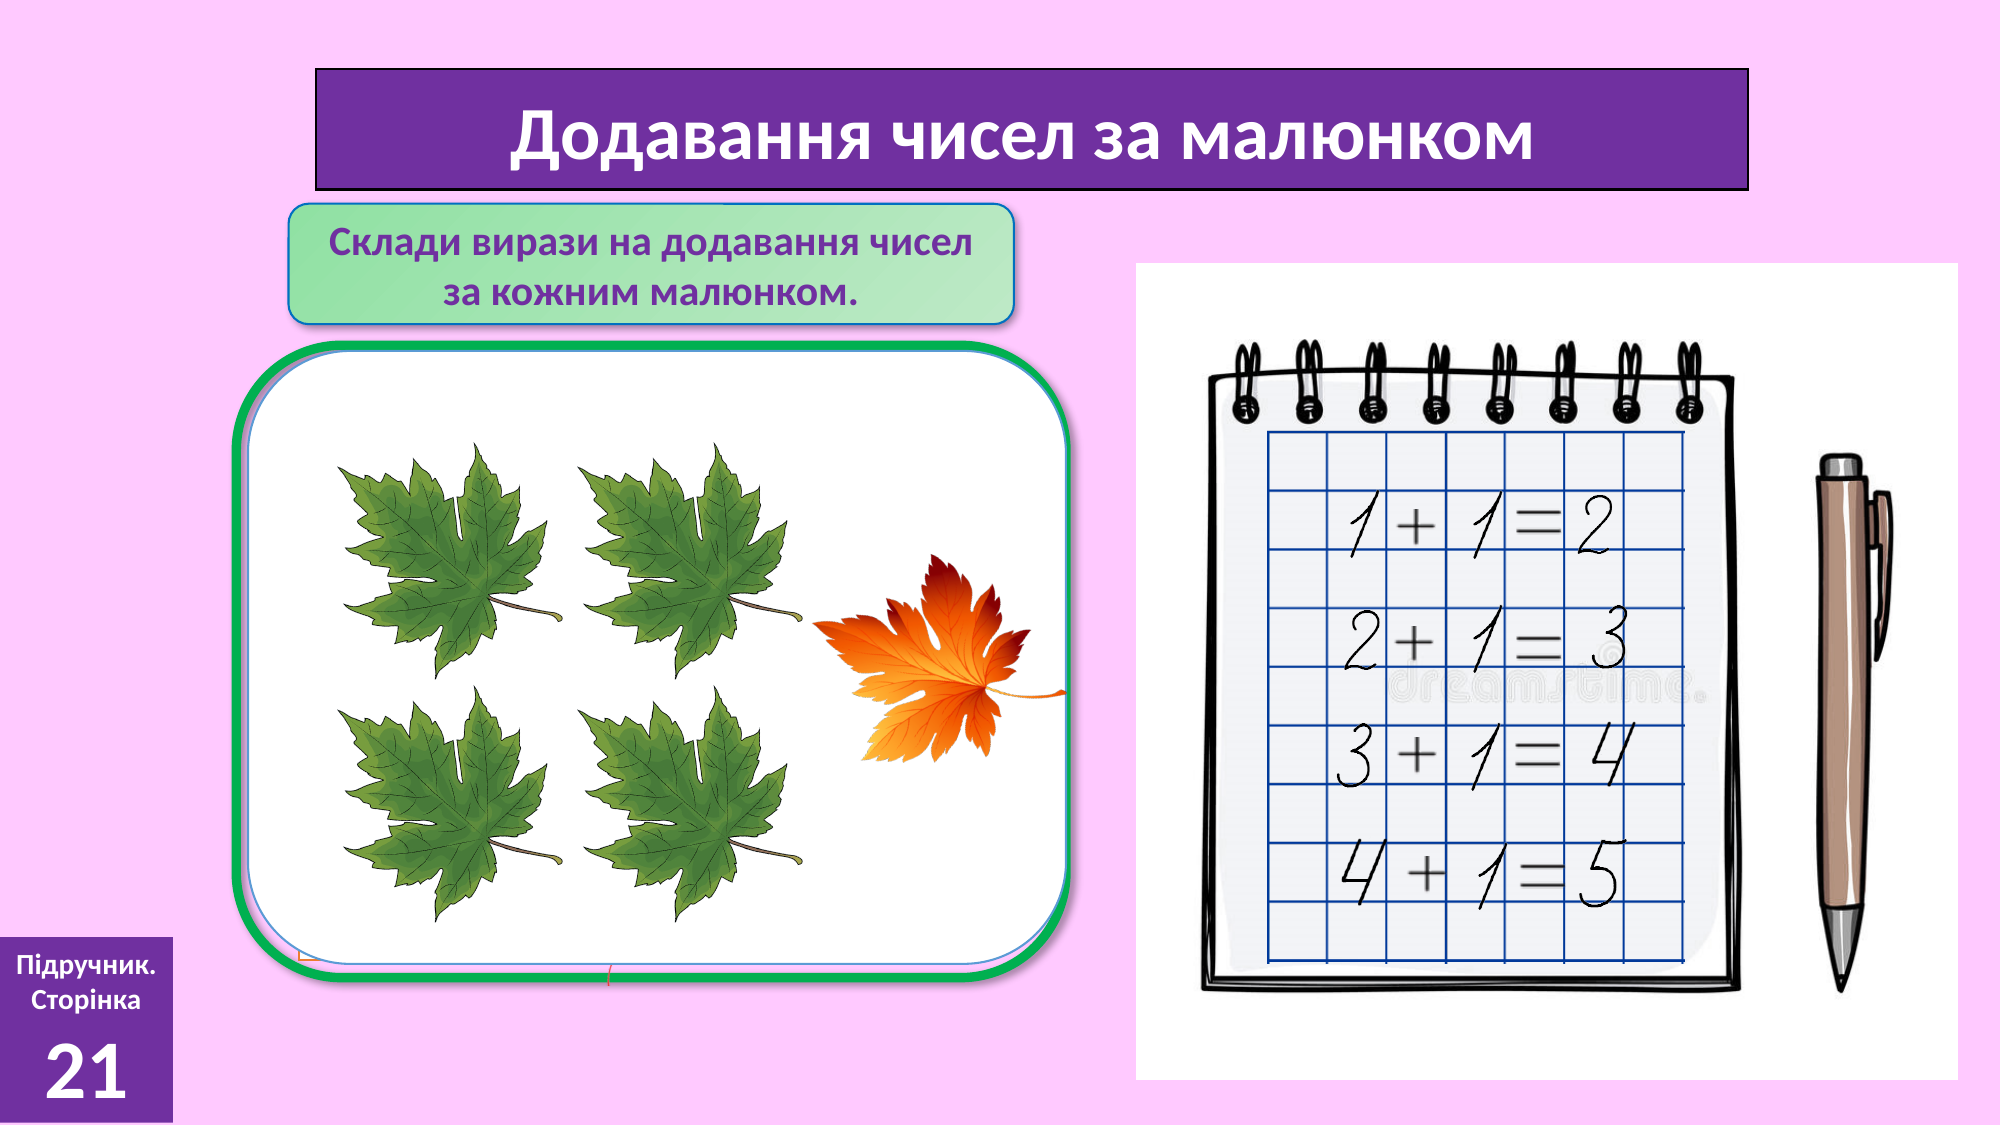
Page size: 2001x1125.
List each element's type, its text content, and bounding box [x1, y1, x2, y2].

text_box [281, 349, 1068, 605]
text_box Додавання чисел за малюнком [315, 68, 1749, 191]
text_box [246, 389, 299, 952]
picture [250, 359, 1100, 988]
picture [1136, 263, 1958, 1080]
text_box [750, 701, 1068, 965]
text_box [315, 959, 427, 965]
text_box [235, 344, 1064, 979]
text_box Склади вирази на додавання чисел за кожним малюнком. [287, 202, 1015, 326]
text_box [478, 959, 487, 965]
text_box [750, 877, 1067, 979]
text_box Підручник. Сторінка 21 [0, 936, 174, 1124]
